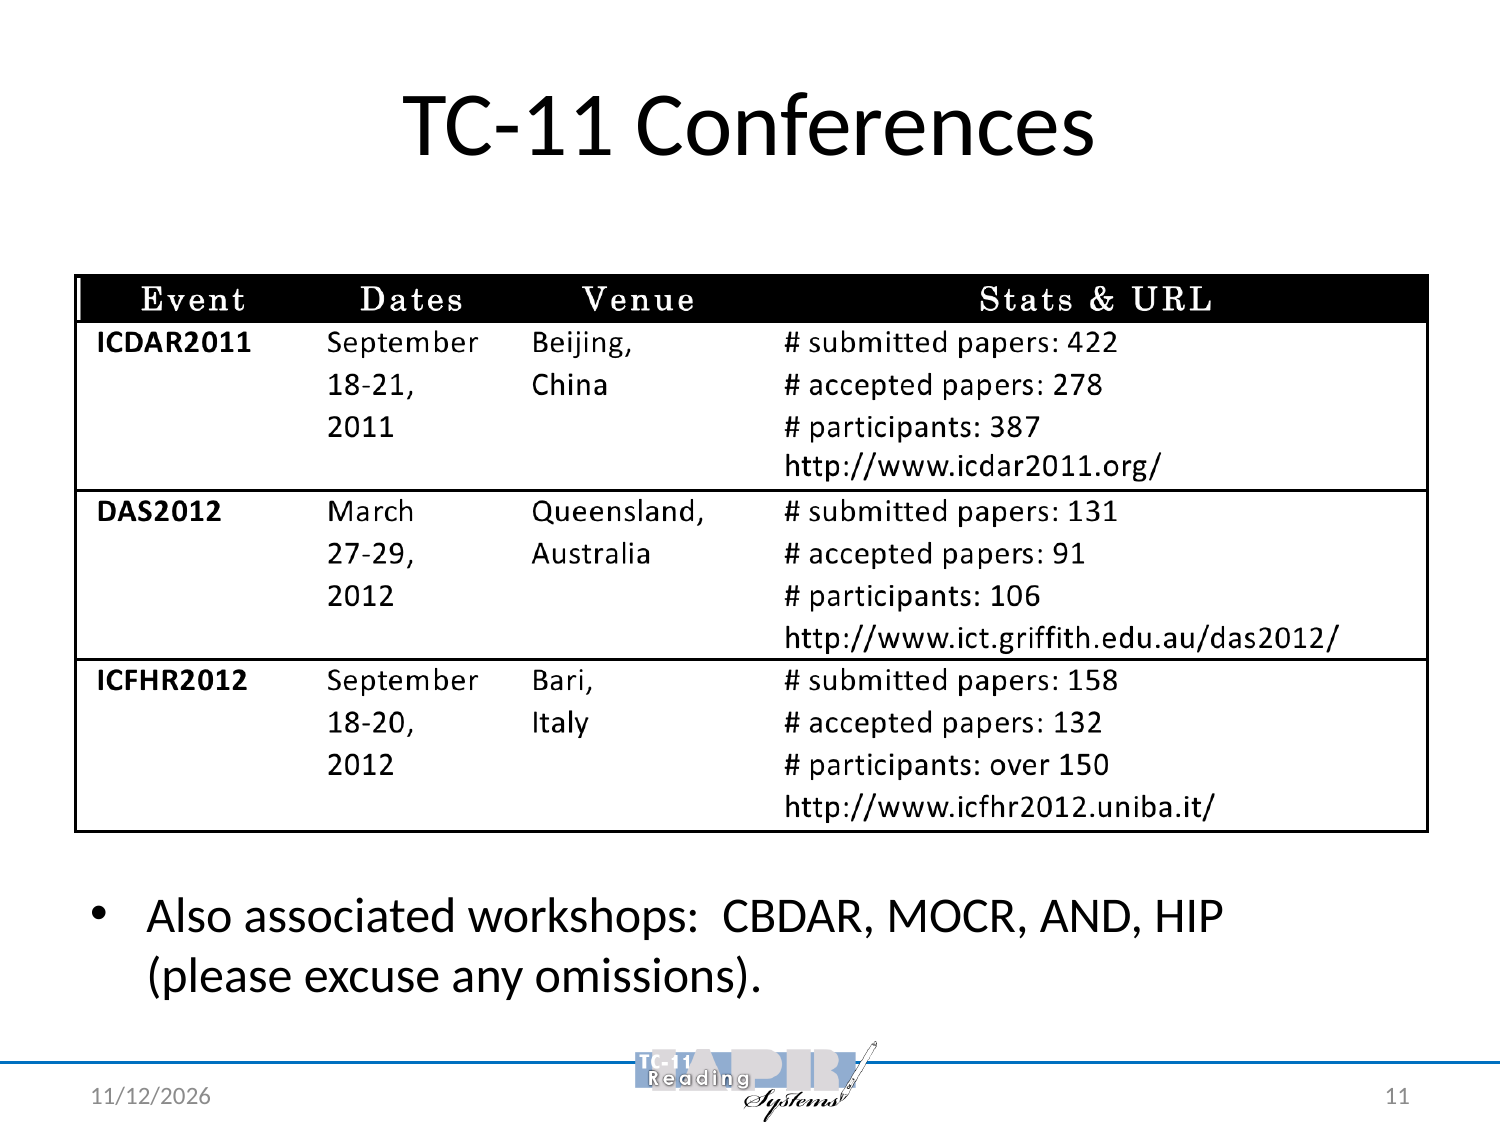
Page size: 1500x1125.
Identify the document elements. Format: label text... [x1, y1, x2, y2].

list Also associated workshops: CBDAR, MOCR, AND, HIP (please excuse any omissions). [74, 896, 1426, 963]
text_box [12, 274, 1429, 888]
slide_number 11 [1074, 1065, 1425, 1125]
picture [624, 1037, 888, 1125]
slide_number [75, 1065, 425, 1125]
title TC-11 Conferences [74, 24, 1426, 213]
